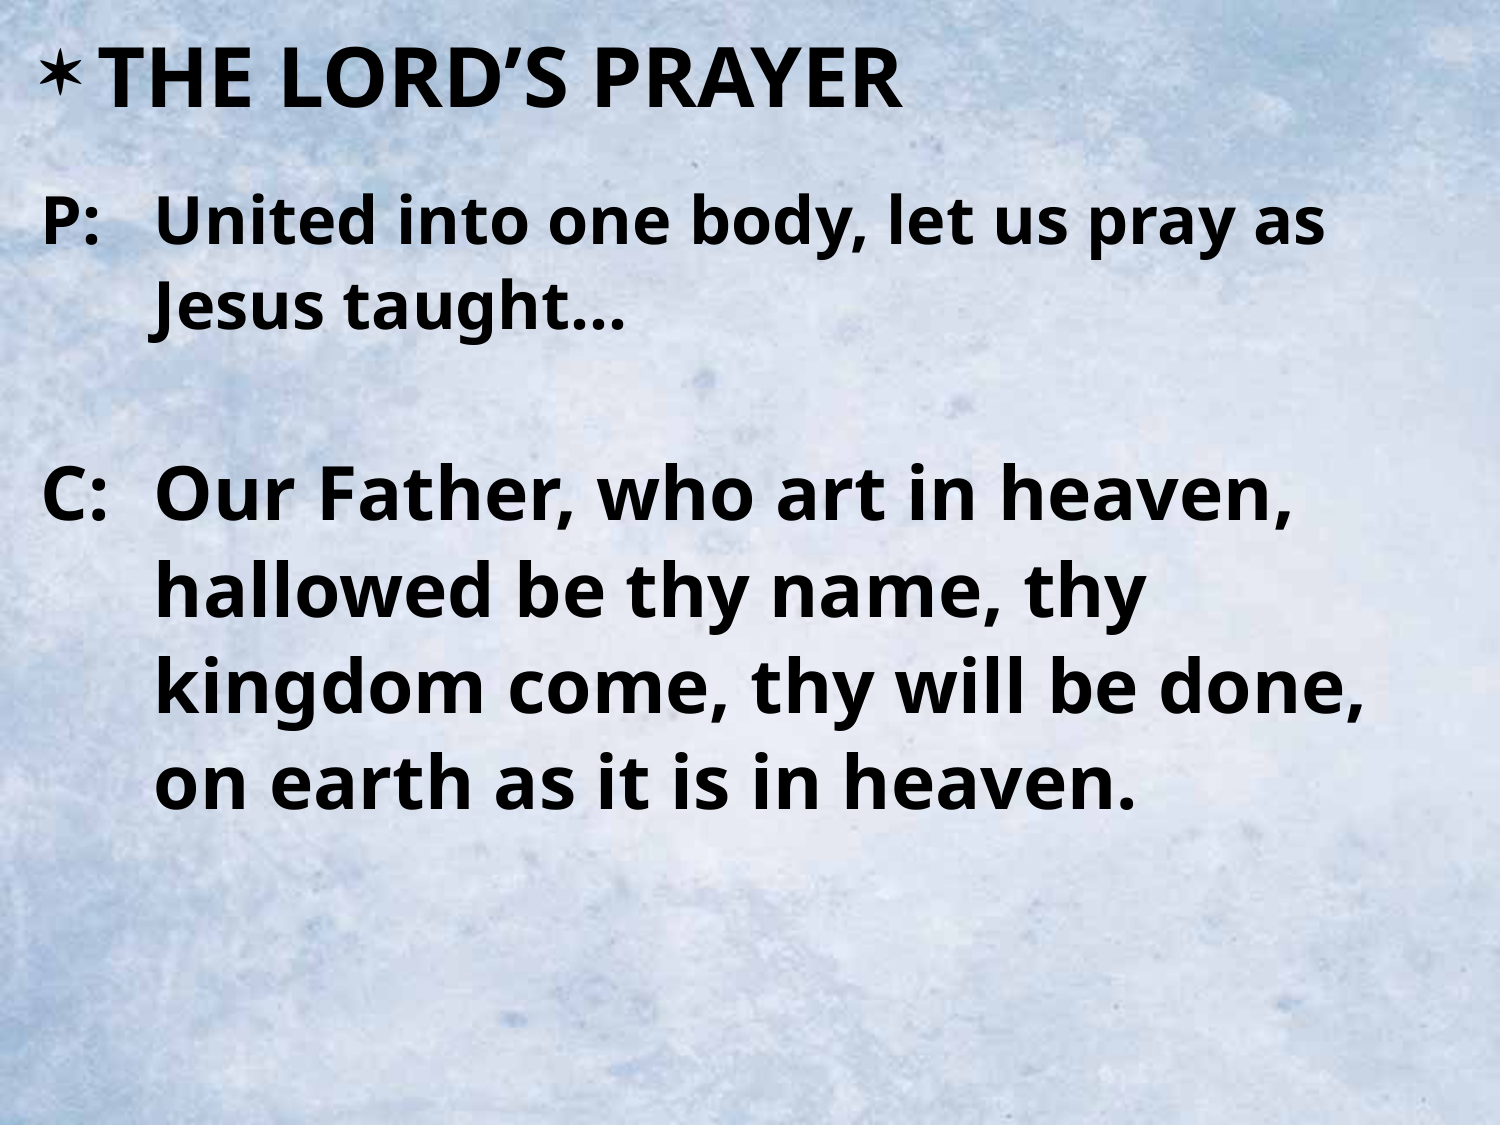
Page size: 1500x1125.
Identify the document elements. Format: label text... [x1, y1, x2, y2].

picture [0, 0, 1500, 1125]
text_box THE LORD’S PRAYER [26, 10, 1474, 132]
text_box P: United into one body, let us pray as Jesus taught… C: Our Father, who art in heaven, hallowed be thy name, thy kingdom come, thy will be done, on earth as it is in heaven. [26, 164, 1474, 832]
